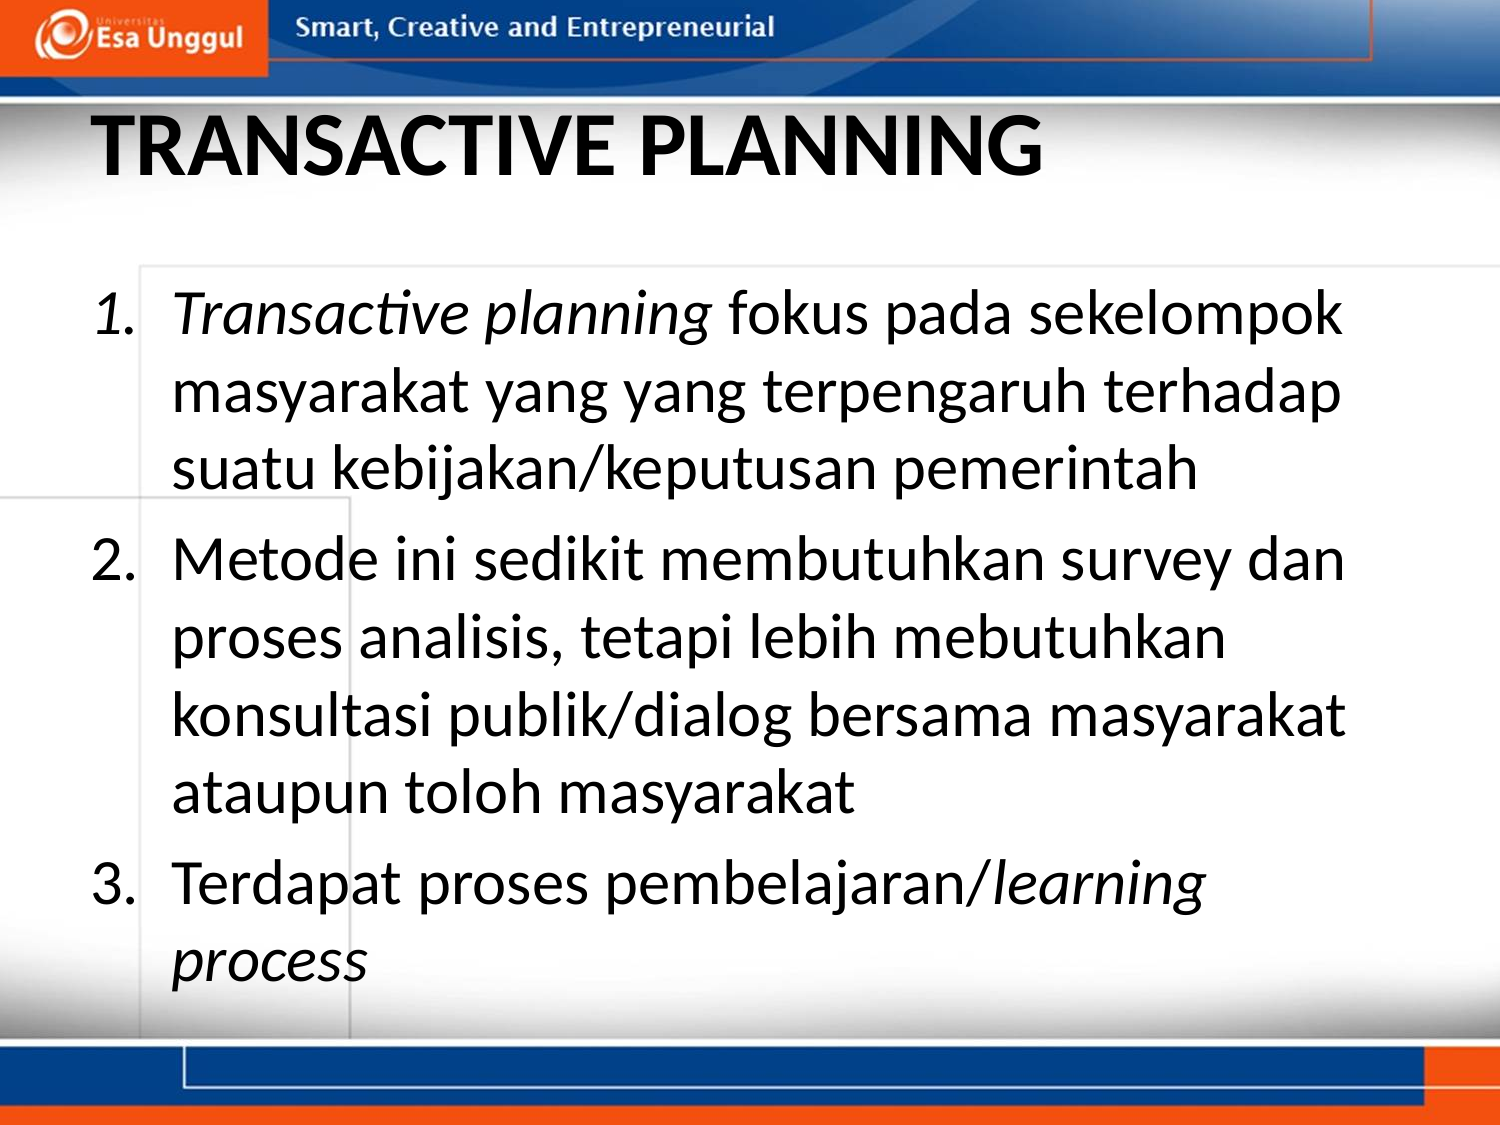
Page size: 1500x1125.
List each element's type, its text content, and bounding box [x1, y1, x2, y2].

list Transactive planning fokus pada sekelompok masyarakat yang yang terpengaruh terhadap suatu kebijakan/keputusan pemerintah Metode ini sedikit membutuhkan survey dan proses analisis, tetapi lebih mebutuhkan konsultasi publik/dialog bersama masyarakat ataupun toloh masyarakat Terdapat proses pembelajaran/learning process [75, 262, 1425, 1005]
picture [0, 0, 1500, 1125]
title TRANSACTIVE PLANNING [75, 45, 1425, 233]
